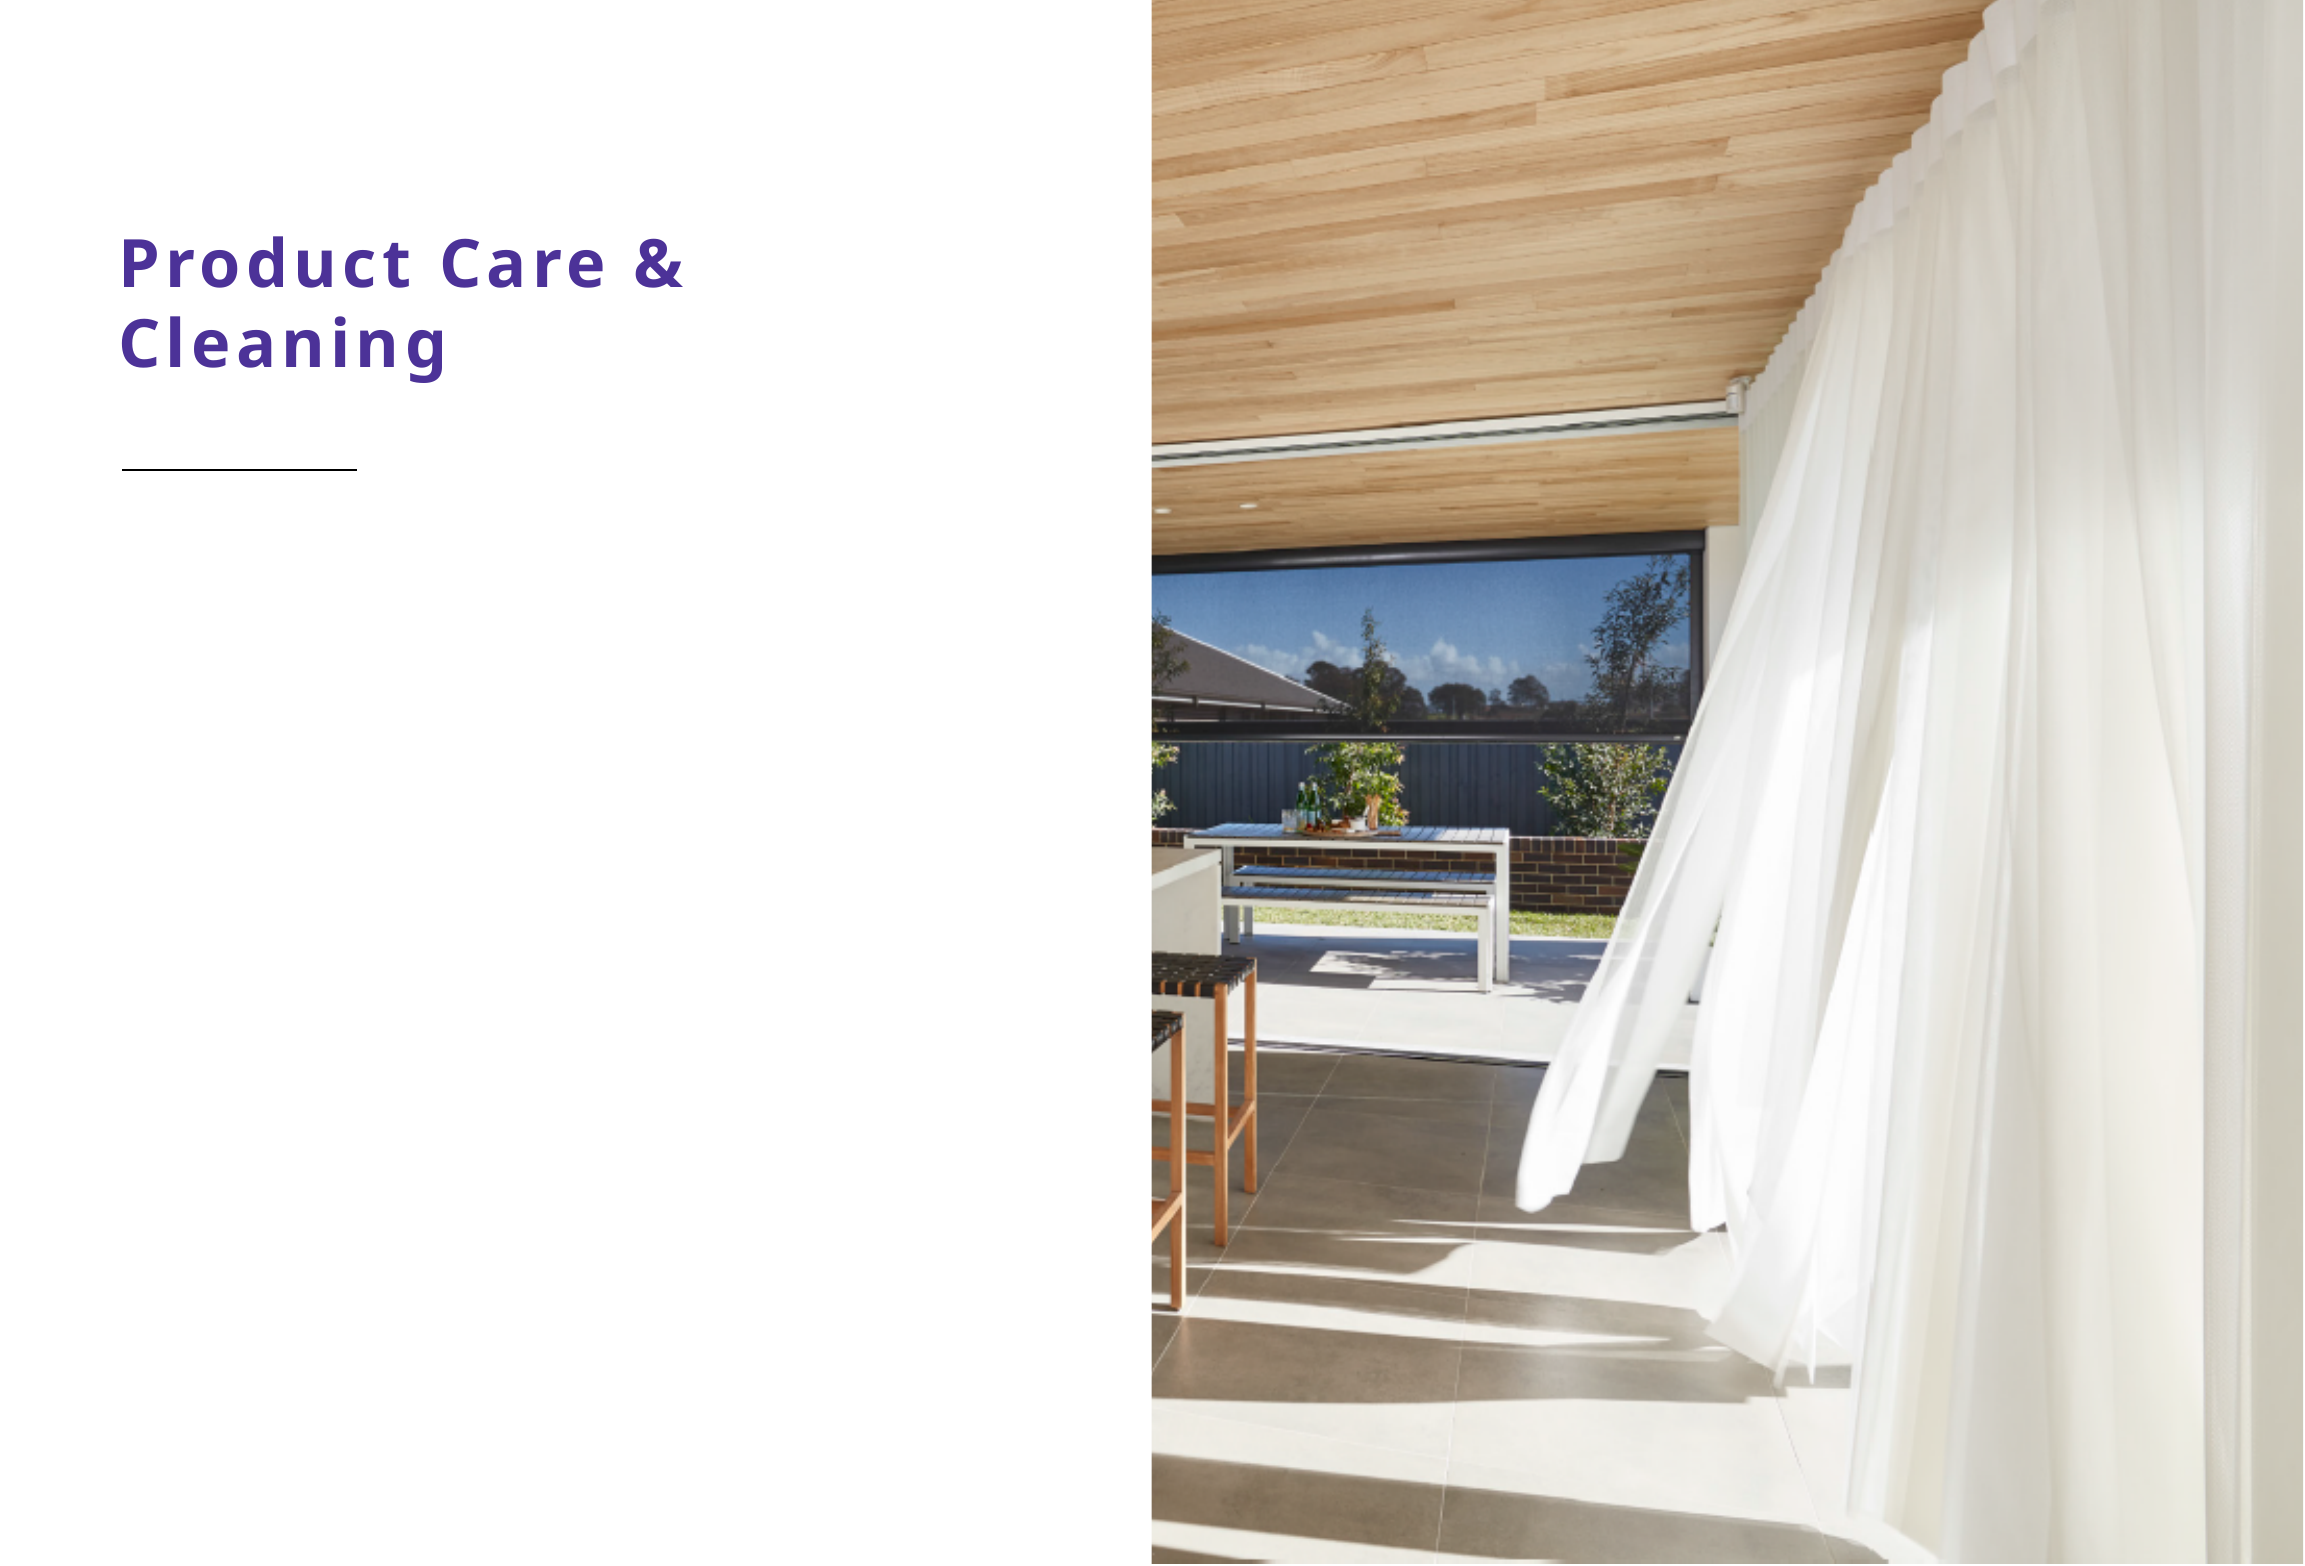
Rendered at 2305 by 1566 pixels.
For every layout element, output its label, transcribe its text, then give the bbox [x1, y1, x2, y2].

text_box Product Care & Cleaning [116, 220, 1028, 381]
picture [1151, 0, 2304, 1566]
